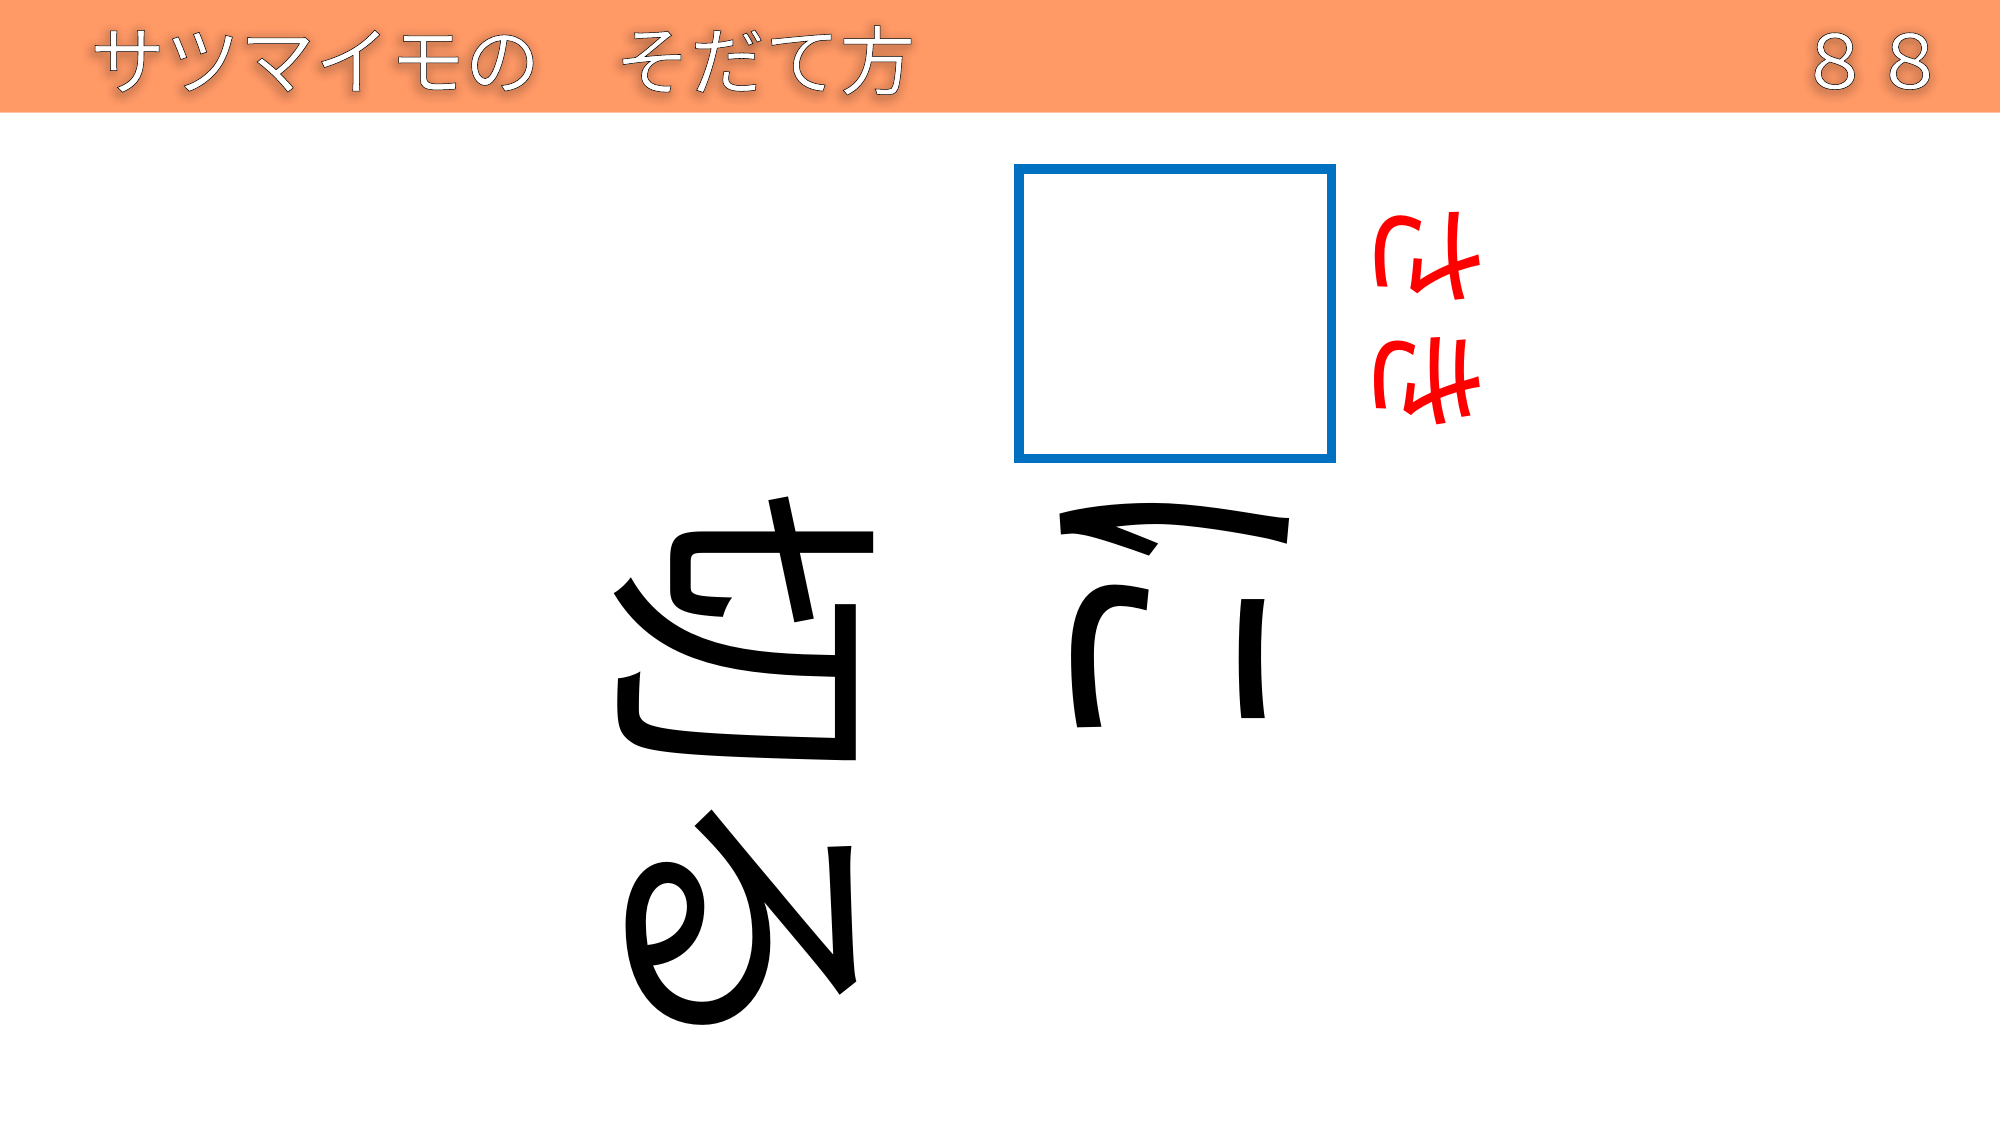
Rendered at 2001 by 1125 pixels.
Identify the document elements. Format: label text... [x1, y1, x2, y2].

text_box [0, 0, 2000, 113]
text_box [1018, 168, 1332, 460]
text_box 先に [633, 163, 1367, 1093]
text_box さき [1331, 178, 1513, 474]
text_box サツマイモの そだて方 [75, 6, 1398, 112]
text_box 切る [550, 184, 1283, 1114]
text_box ８８ [1782, 6, 1963, 112]
